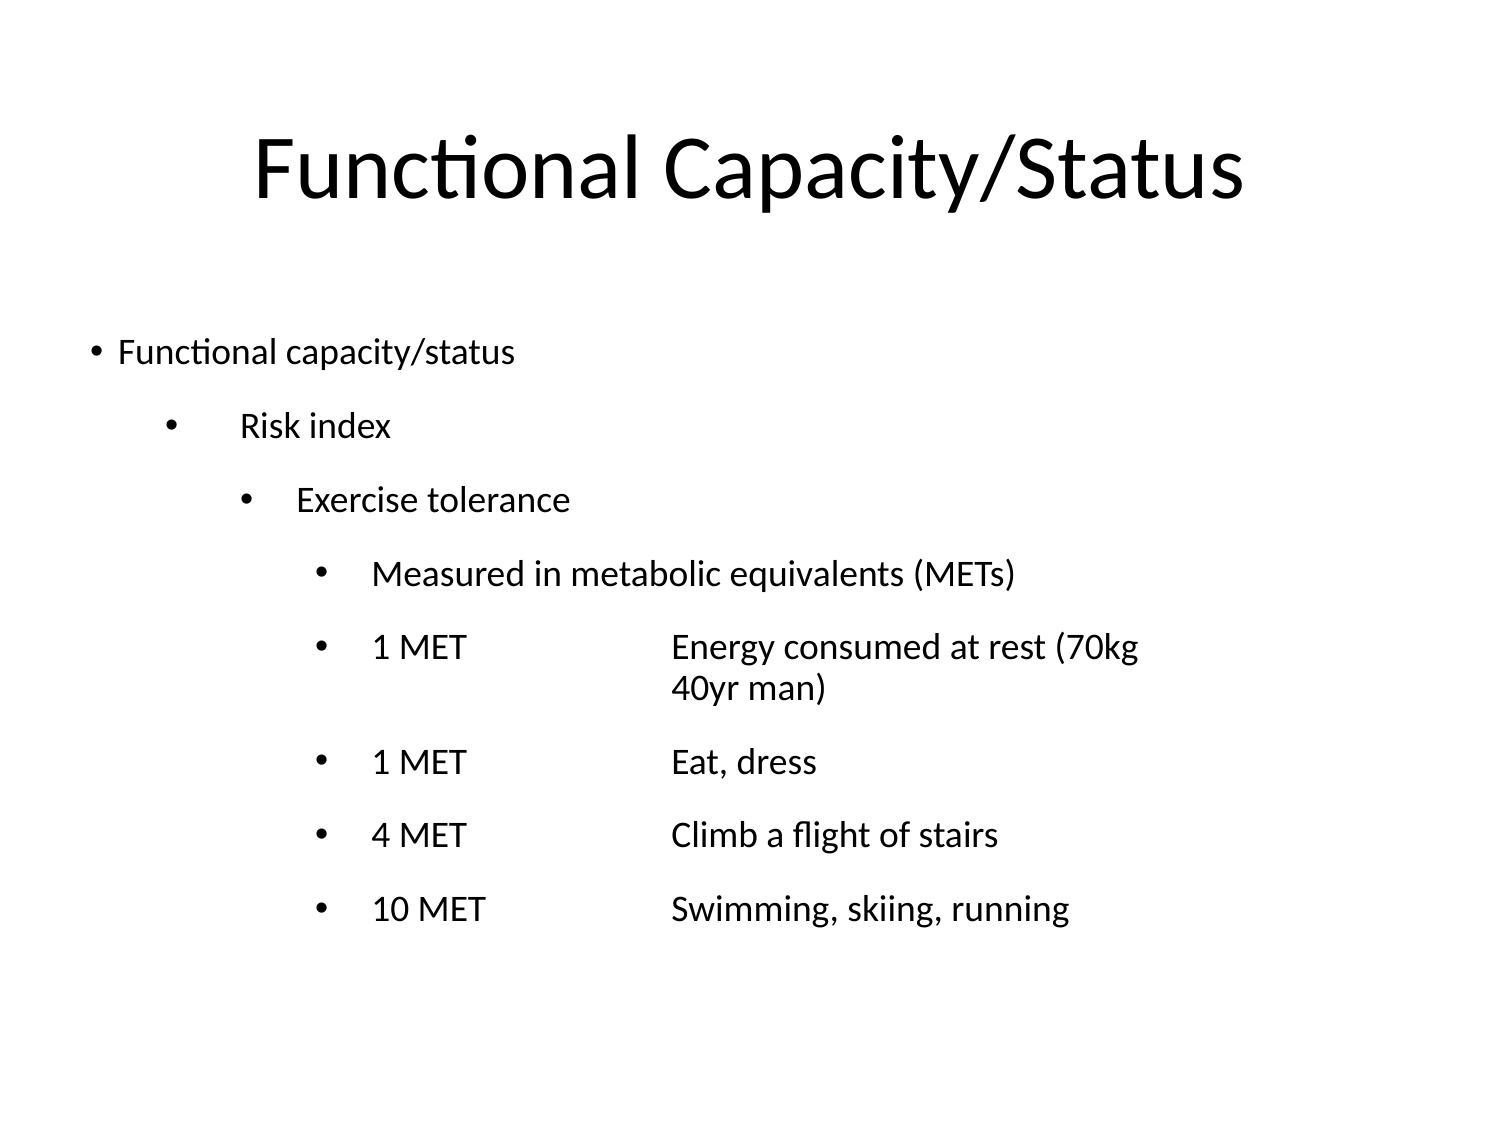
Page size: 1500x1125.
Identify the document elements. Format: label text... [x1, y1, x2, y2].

list Functional capacity/status Risk index Exercise tolerance Measured in metabolic equivalents (METs) 1 MET Energy consumed at rest (70kg 40yr man) 1 MET Eat, dress 4 MET Climb a flight of stairs 10 MET Swimming, skiing, running [75, 324, 1425, 1075]
title Functional Capacity/Status [103, 59, 1397, 278]
